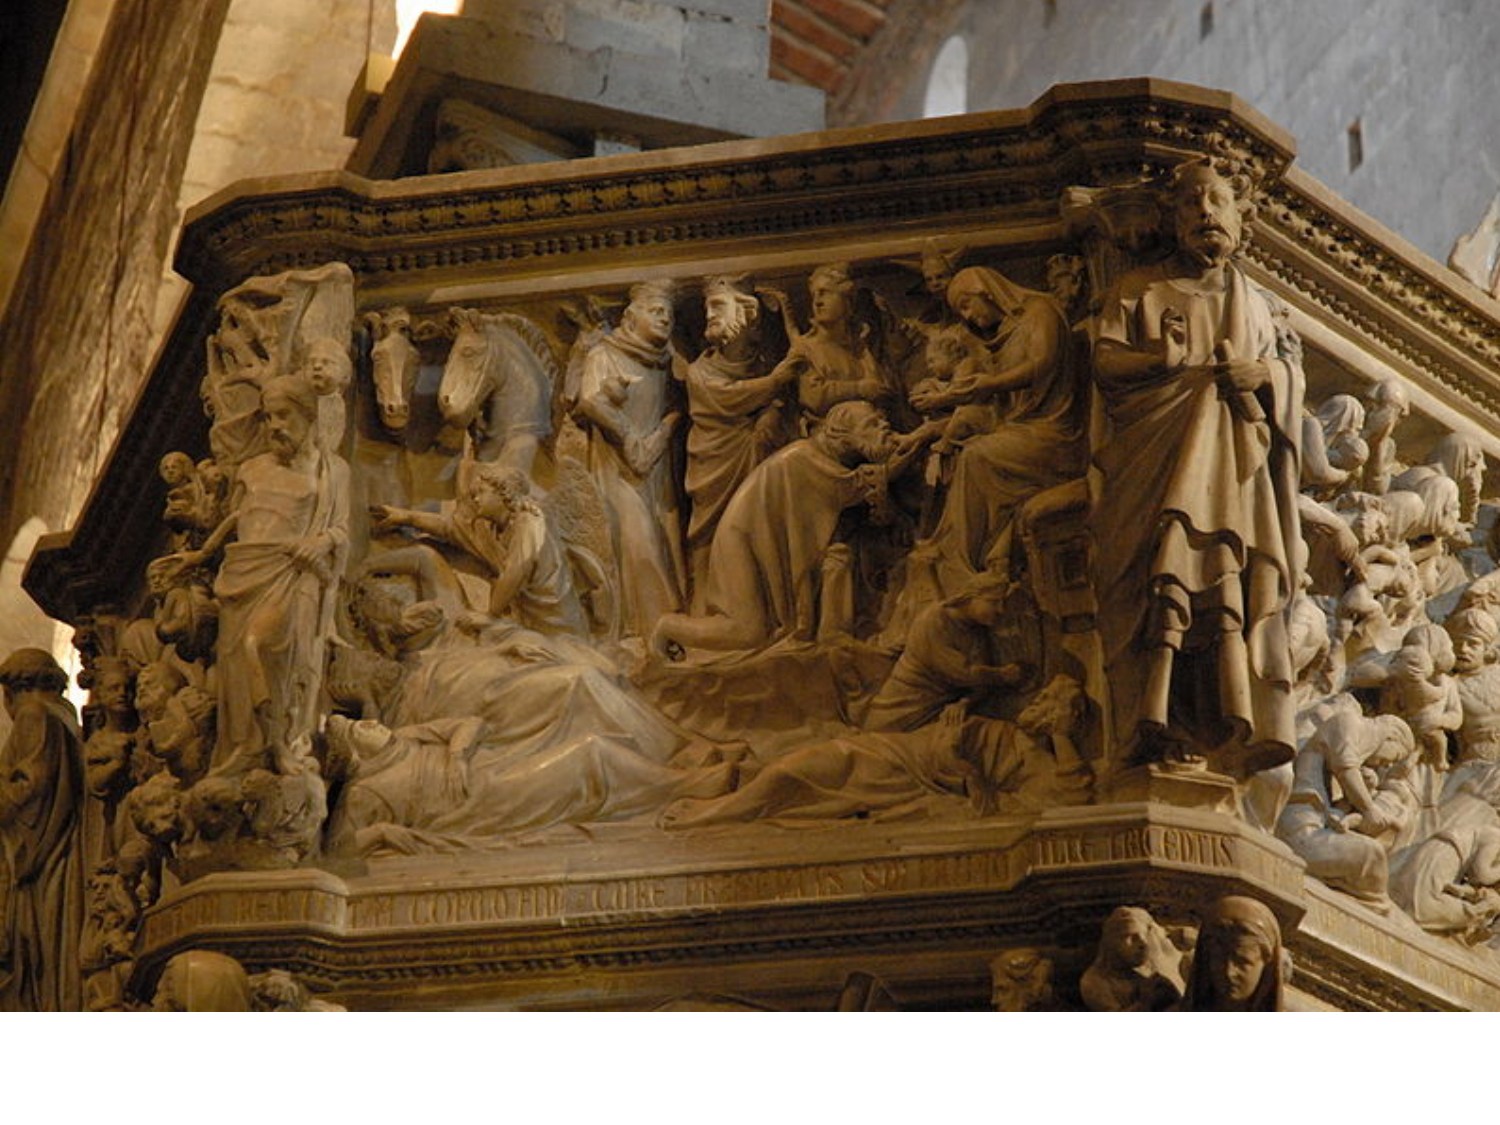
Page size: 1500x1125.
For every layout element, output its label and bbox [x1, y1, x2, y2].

list [0, 0, 1500, 1012]
